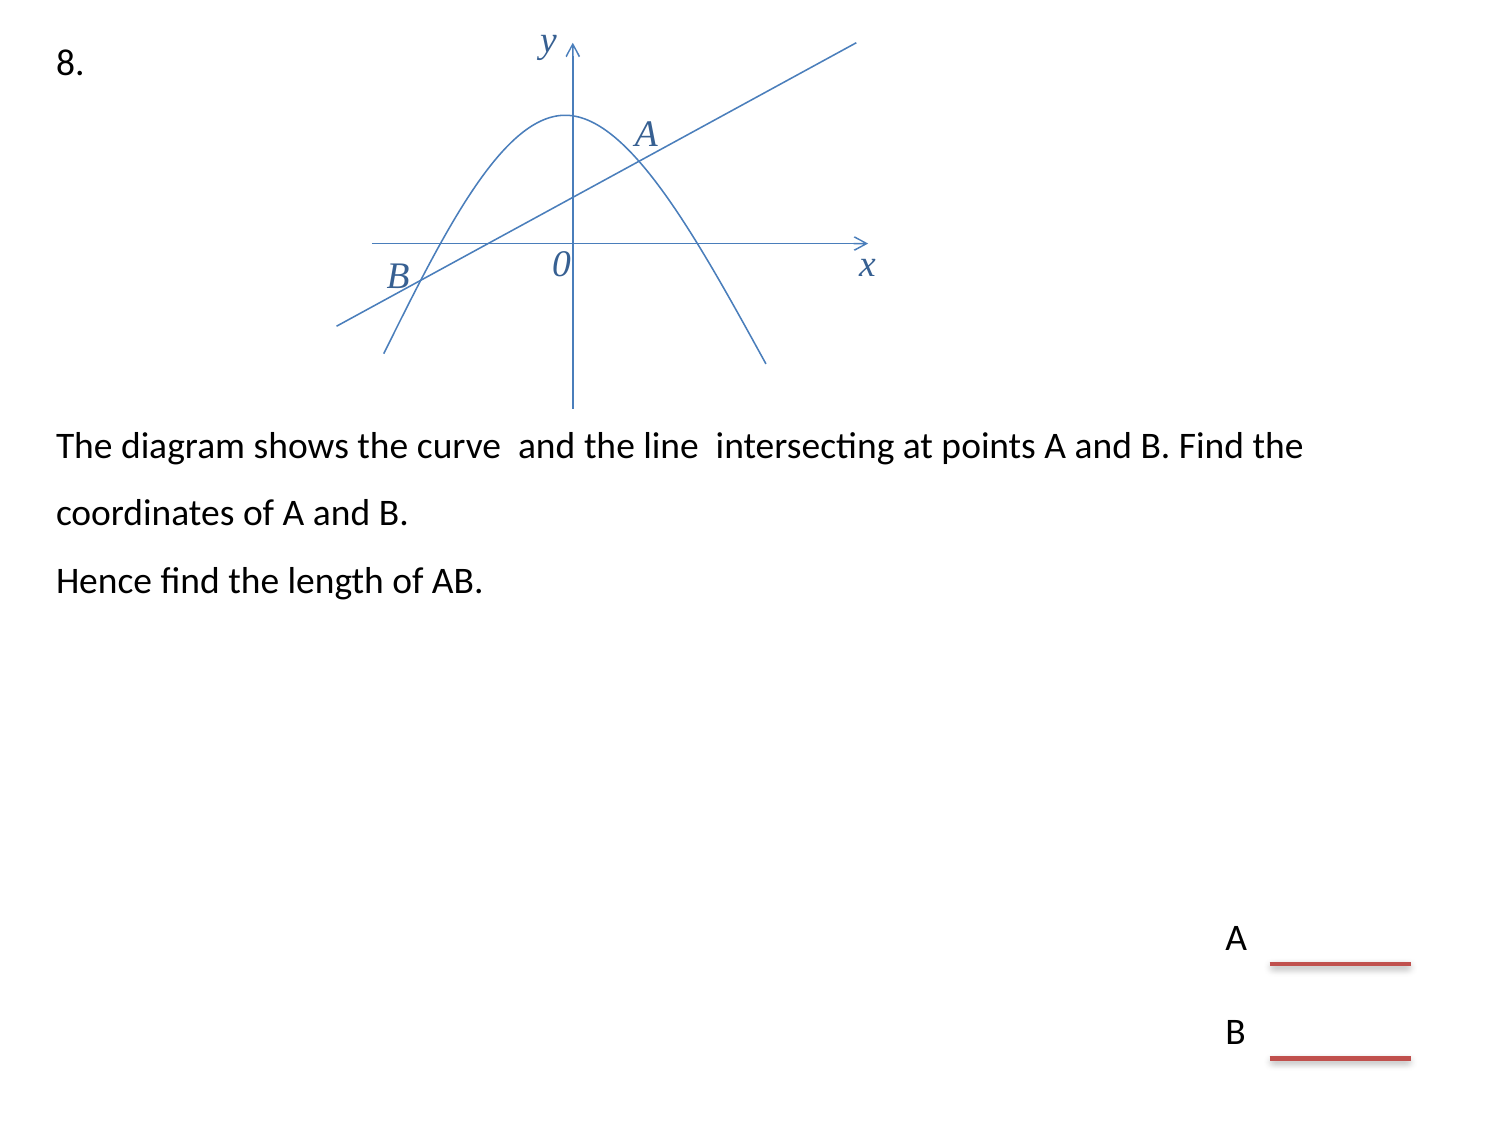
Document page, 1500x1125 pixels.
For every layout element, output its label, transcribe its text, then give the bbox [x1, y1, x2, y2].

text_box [336, 7, 892, 410]
text_box A [1210, 905, 1270, 965]
text_box B [1210, 999, 1270, 1060]
